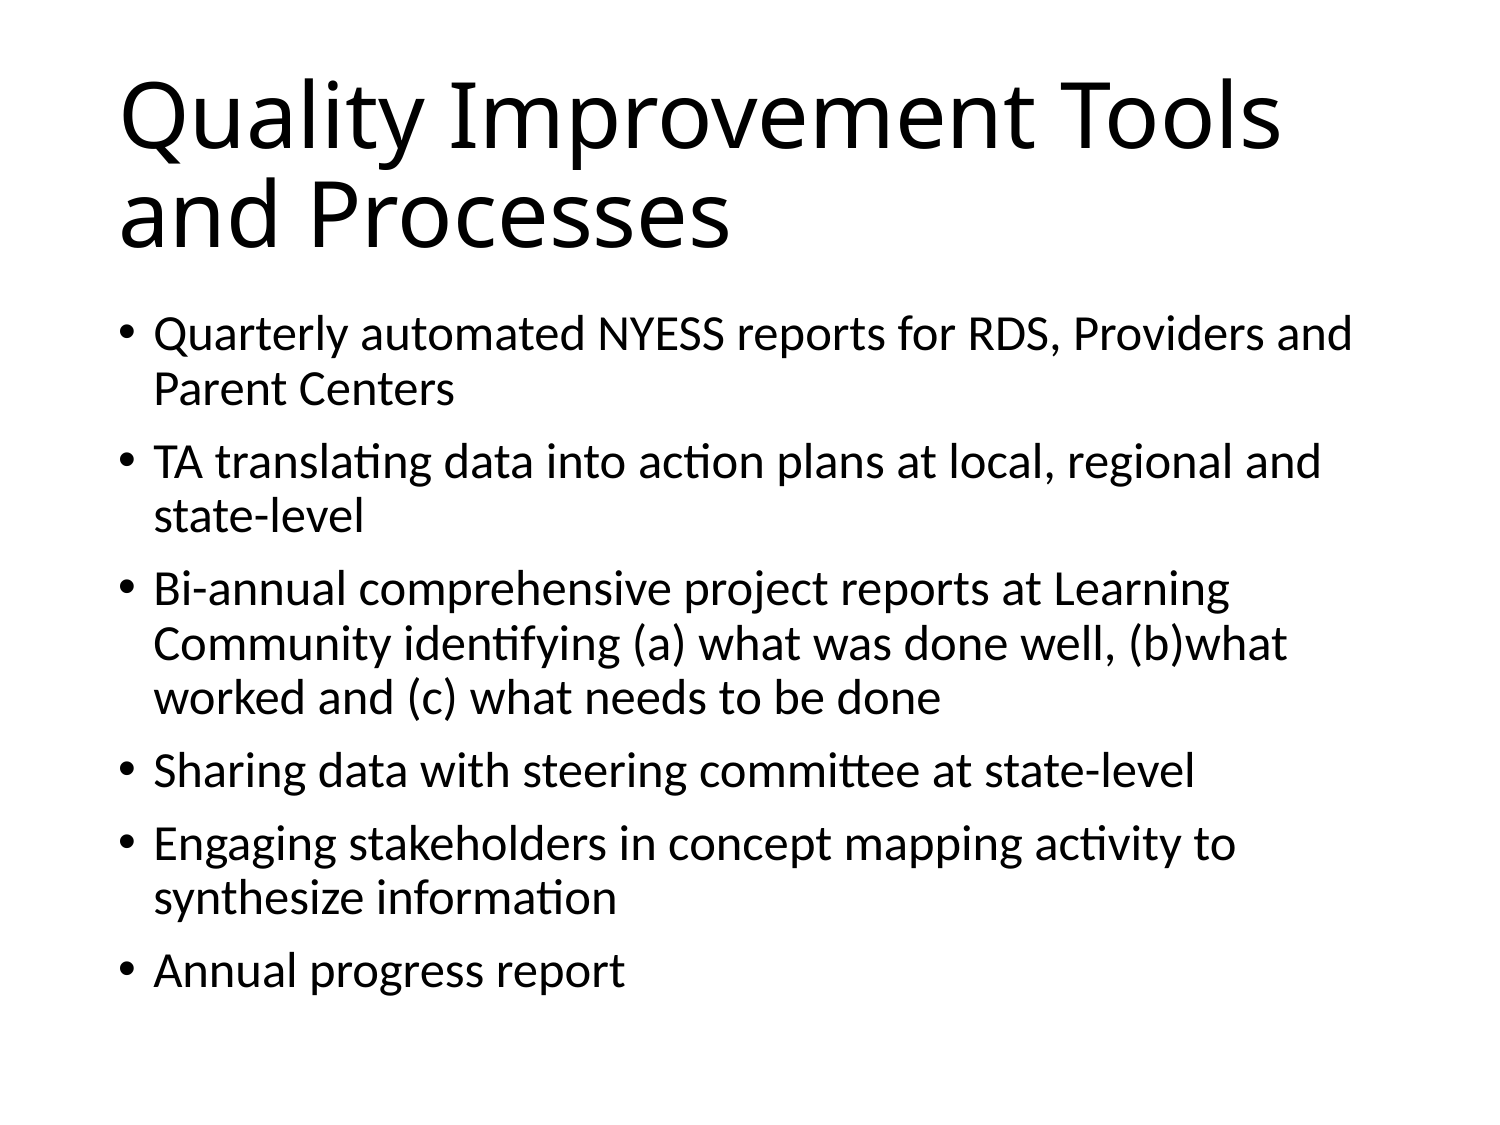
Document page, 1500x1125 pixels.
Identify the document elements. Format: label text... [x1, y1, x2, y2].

title Quality Improvement Tools and Processes [103, 59, 1397, 278]
list Quarterly automated NYESS reports for RDS, Providers and Parent Centers TA translating data into action plans at local, regional and state-level Bi-annual comprehensive project reports at Learning Community identifying (a) what was done well, (b)what worked and (c) what needs to be done Sharing data with steering committee at state-level Engaging stakeholders in concept mapping activity to synthesize information Annual progress report [103, 299, 1397, 1014]
